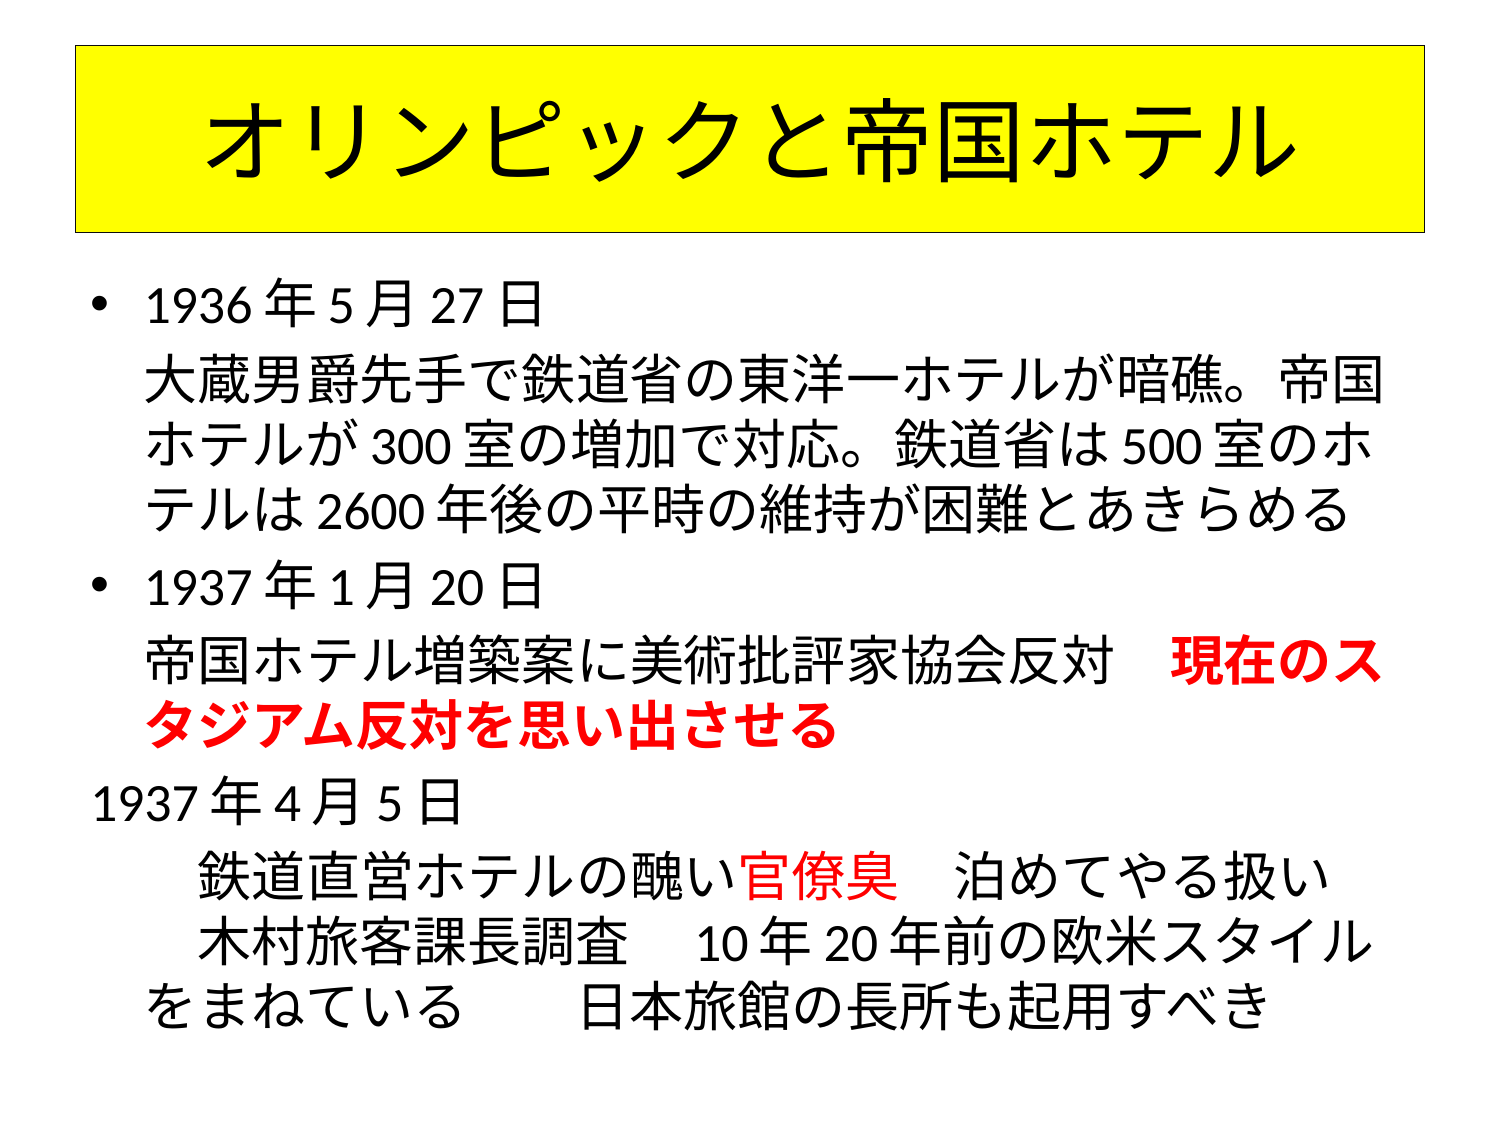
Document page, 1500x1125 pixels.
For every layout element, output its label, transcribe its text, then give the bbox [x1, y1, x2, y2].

list 1936年5月27日 大蔵男爵先手で鉄道省の東洋一ホテルが暗礁。帝国ホテルが300室の増加で対応。鉄道省は500室のホテルは2600年後の平時の維持が困難とあきらめる 1937年1月20日 帝国ホテル増築案に美術批評家協会反対 現在のスタジアム反対を思い出させる 1937年4月5日 鉄道直営ホテルの醜い官僚臭 泊めてやる扱い 木村旅客課長調査 10年20年前の欧米スタイルをまねている 日本旅館の長所も起用すべき [75, 262, 1425, 1125]
title オリンピックと帝国ホテル [75, 45, 1425, 233]
